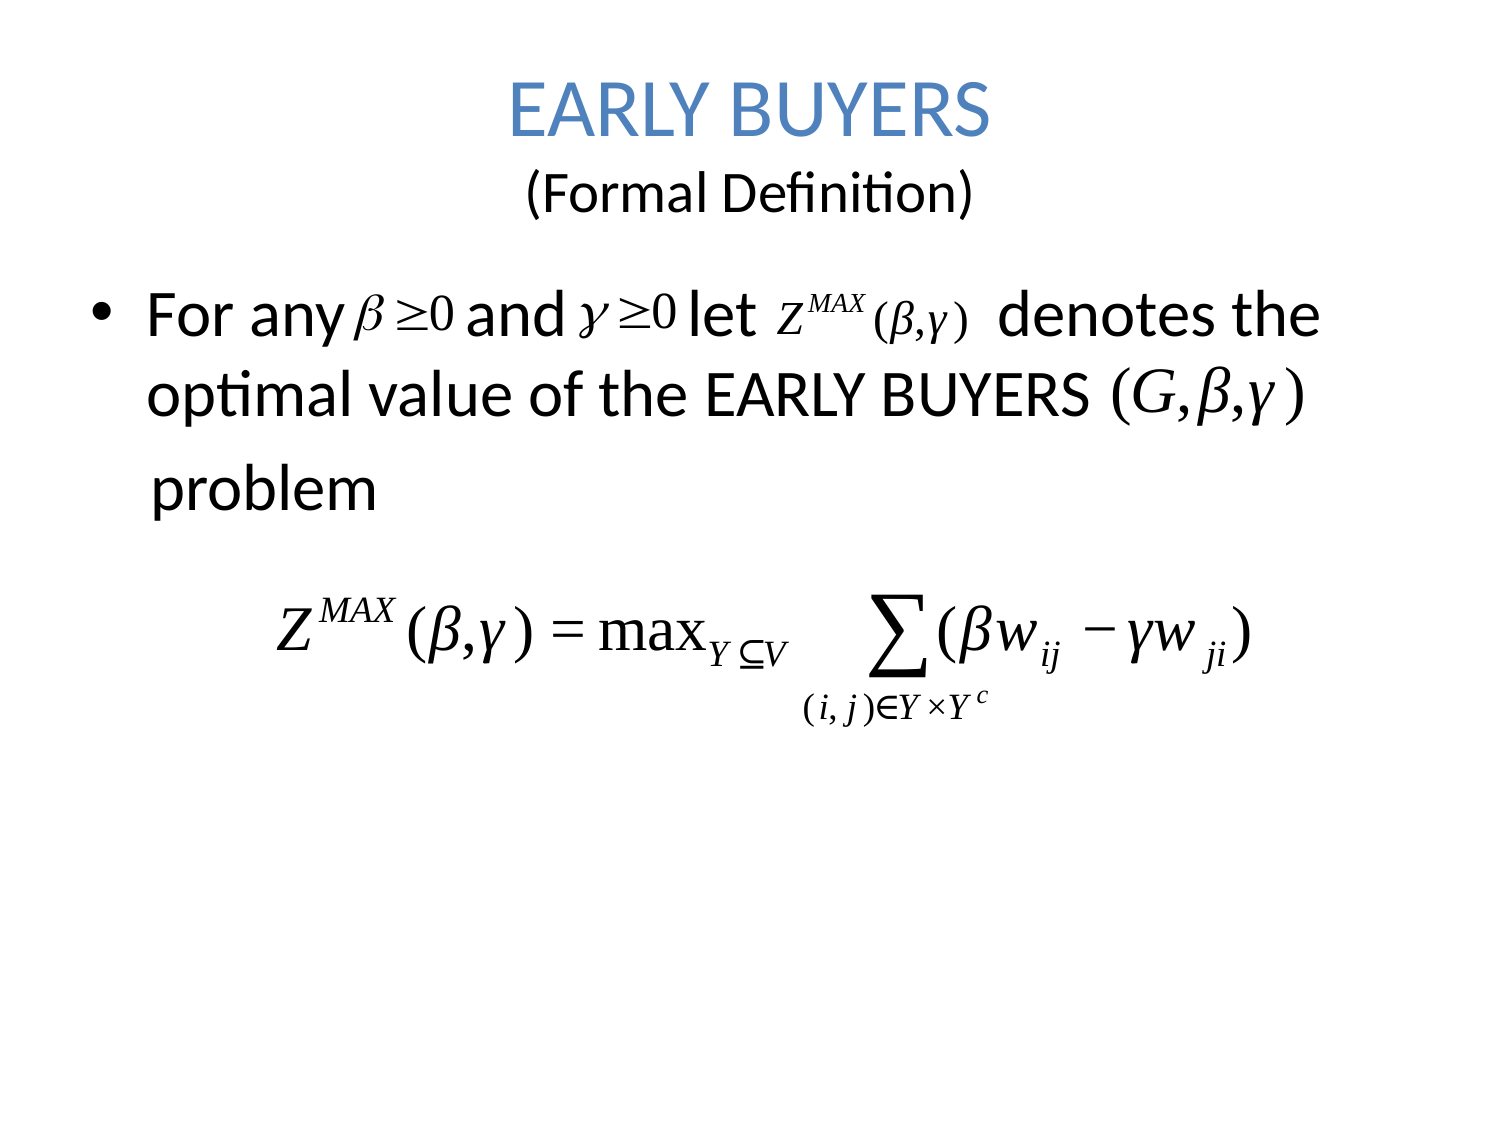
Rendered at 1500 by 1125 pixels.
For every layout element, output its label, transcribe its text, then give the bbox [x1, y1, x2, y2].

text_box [768, 286, 974, 351]
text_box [265, 576, 1262, 736]
list For any and let denotes the optimal value of the EARLY BUYERS problem [75, 262, 1425, 1005]
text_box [1101, 357, 1313, 434]
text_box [568, 289, 682, 347]
title EARLY BUYERS (Formal Definition) [75, 45, 1425, 233]
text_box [343, 286, 458, 344]
